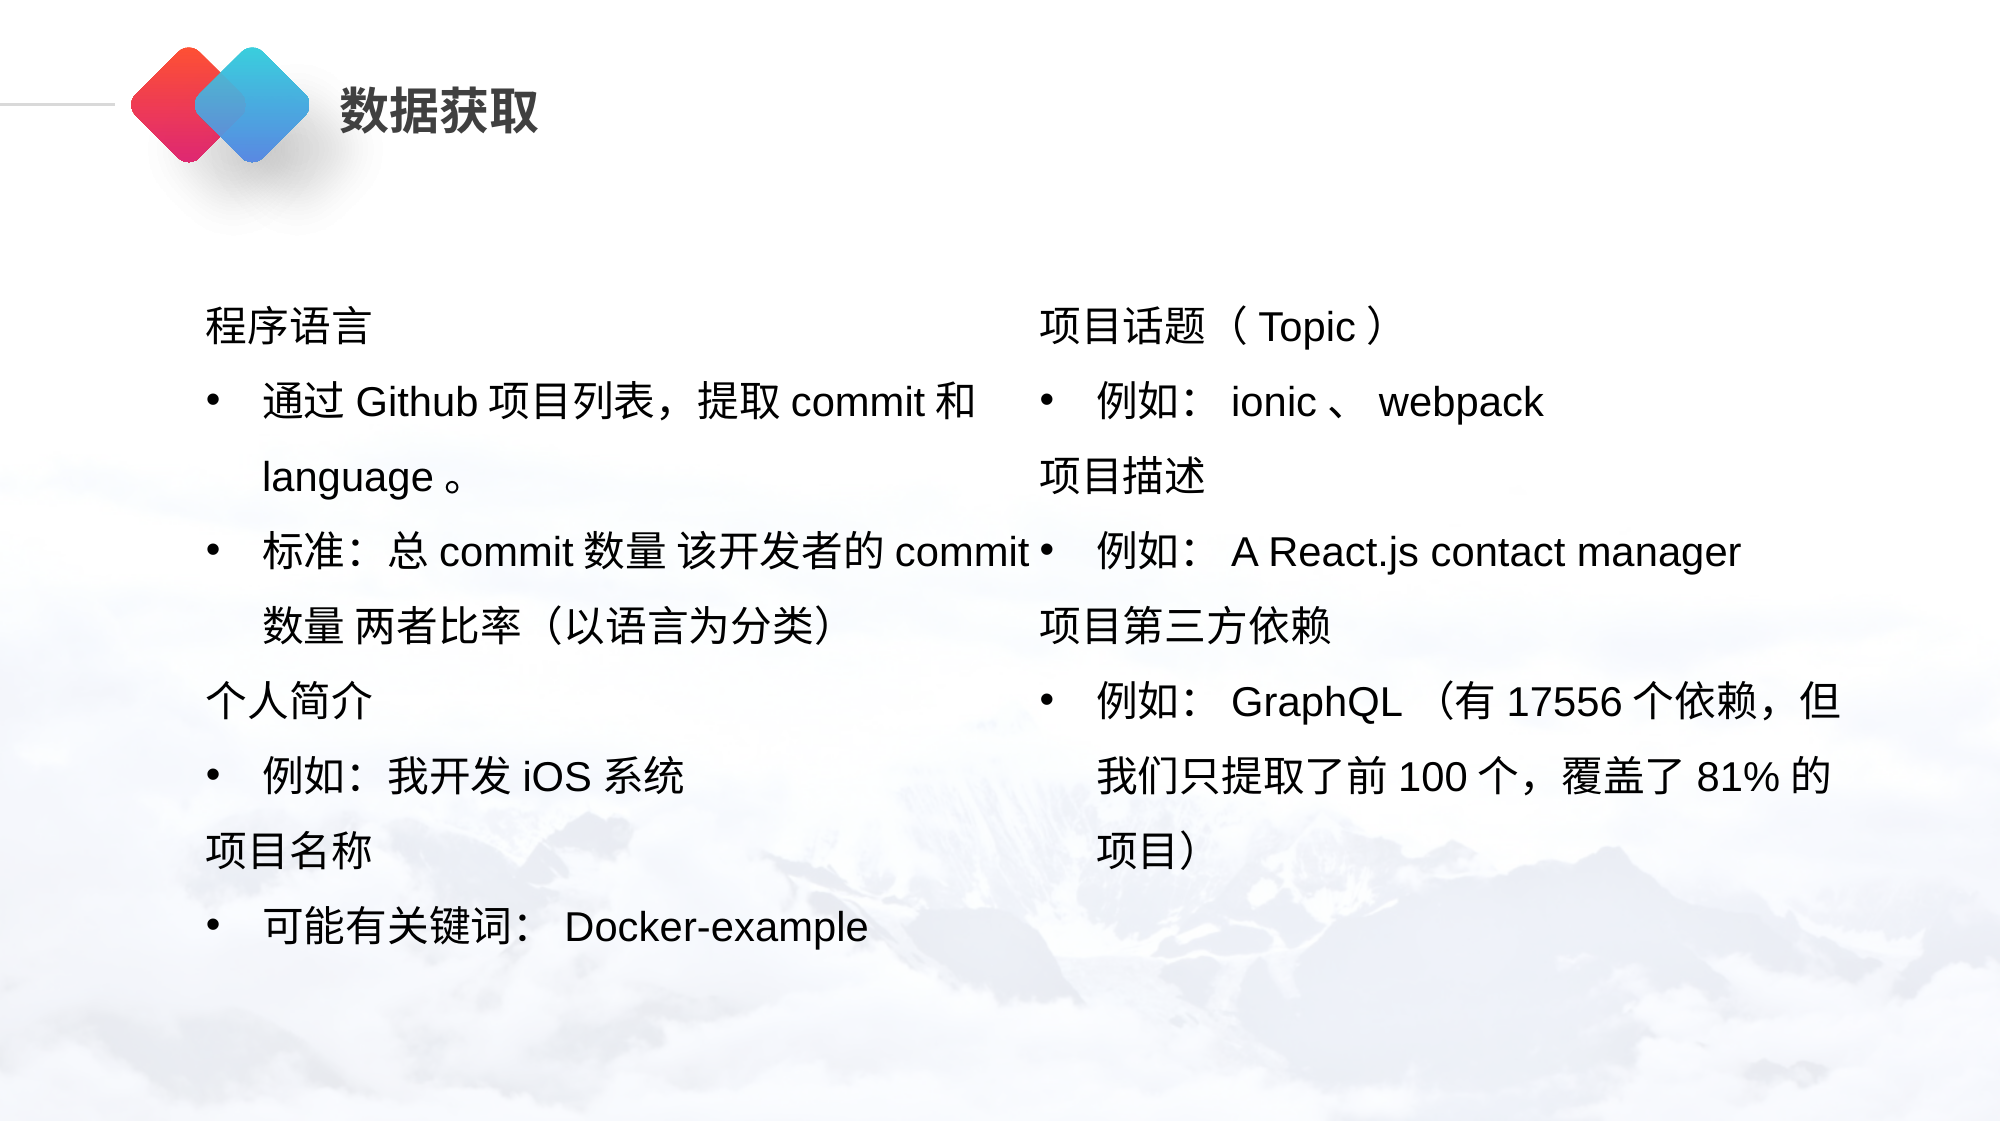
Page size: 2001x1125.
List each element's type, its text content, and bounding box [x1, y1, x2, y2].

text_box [143, 59, 298, 150]
text_box 程序语言 通过Github项目列表，提取commit和language。 标准：总commit数量 该开发者的commit数量 两者比率（以语言为分类） 个人简介 例如：我开发iOS系统 项目名称 可能有关键词：Docker-example 项目话题（Topic） 例如：ionic、webpack 项目描述 例如：A React.js contact manager 项目第三方依赖 例如：GraphQL（有17556个依赖，但我们只提取了前100个，覆盖了81%的项目） [191, 267, 1889, 1002]
text_box 数据获取 [324, 60, 1459, 148]
